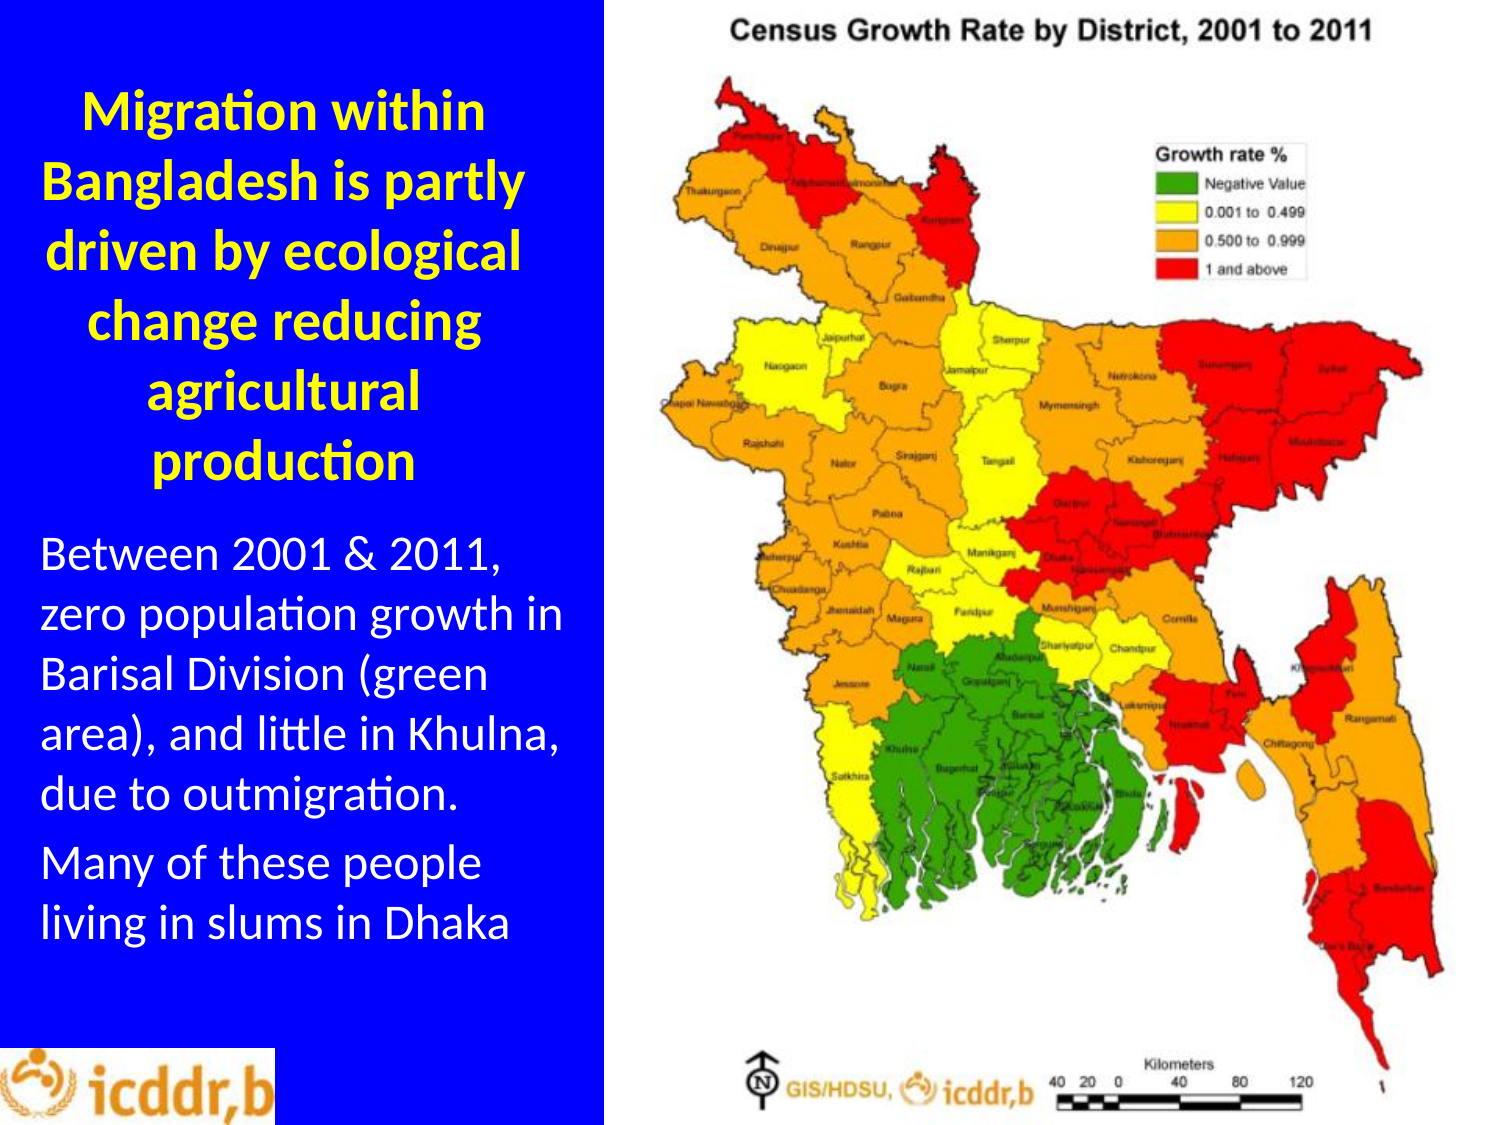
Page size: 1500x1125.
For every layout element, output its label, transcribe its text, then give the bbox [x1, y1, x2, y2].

picture [0, 1047, 276, 1125]
title Migration within Bangladesh is partly driven by ecological change reducing agricultural production [0, 44, 569, 500]
picture [603, 0, 1500, 1125]
list Between 2001 & 2011, zero population growth in Barisal Division (green area), and little in Khulna, due to outmigration. Many of these people living in slums in Dhaka [24, 512, 588, 1063]
